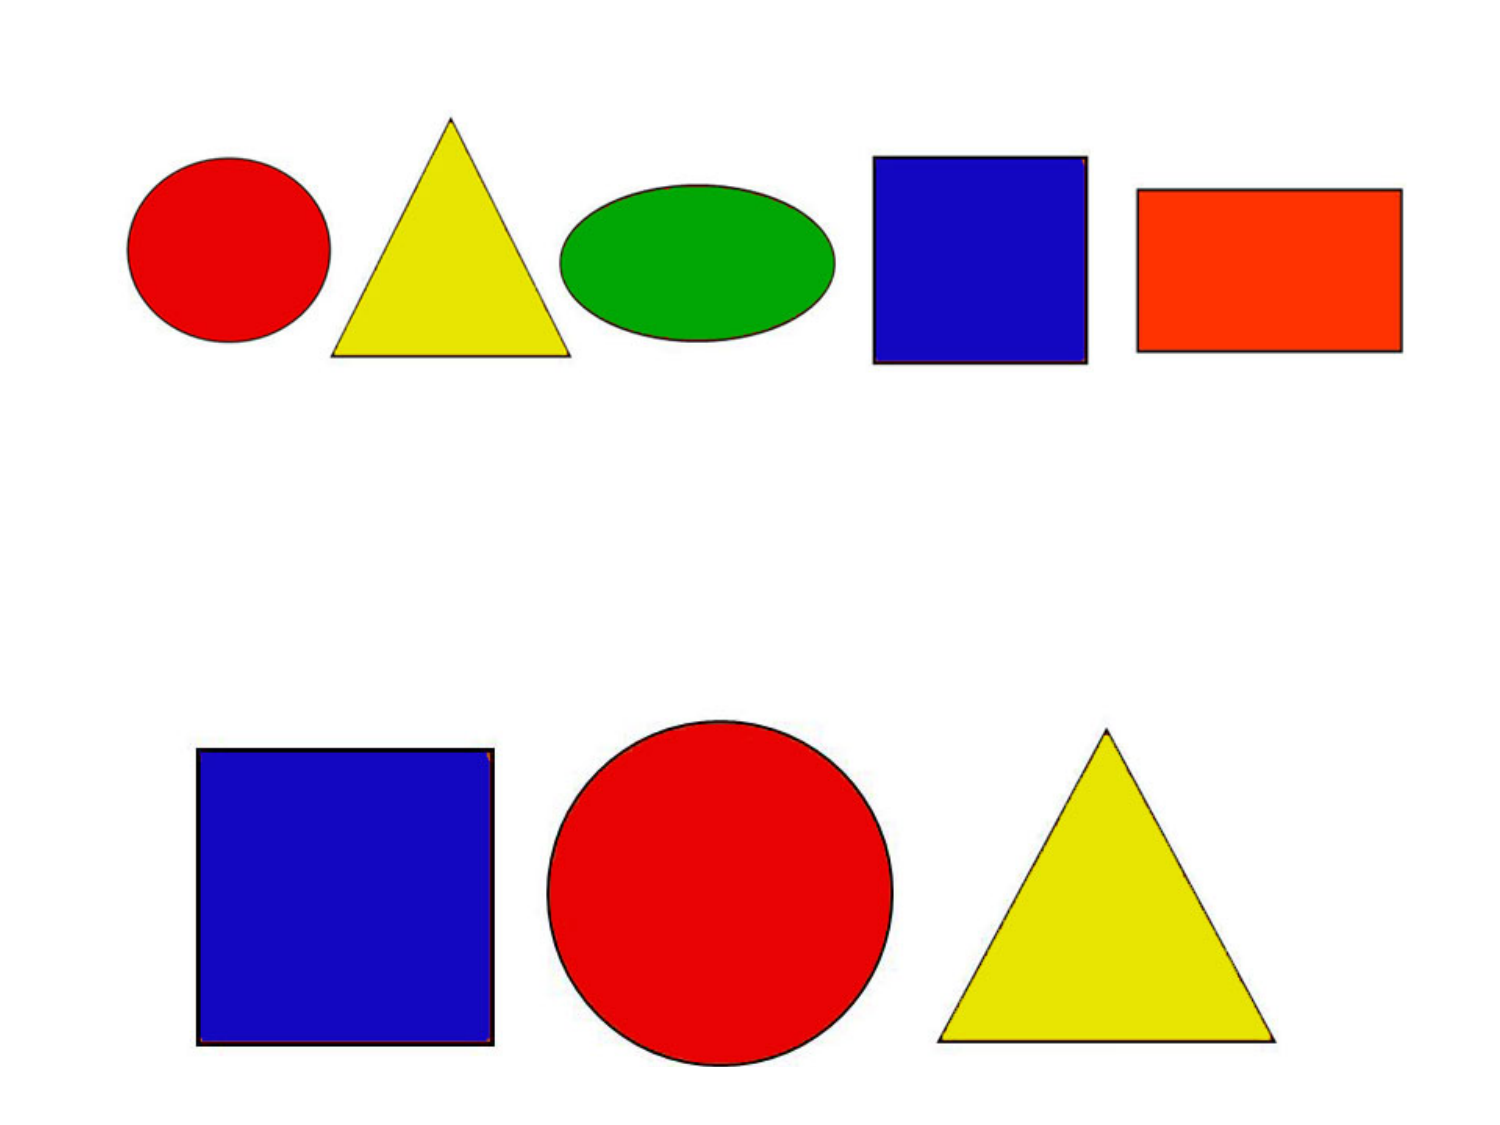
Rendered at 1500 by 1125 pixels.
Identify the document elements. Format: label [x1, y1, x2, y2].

picture [116, 105, 1430, 399]
picture [175, 702, 1290, 1067]
